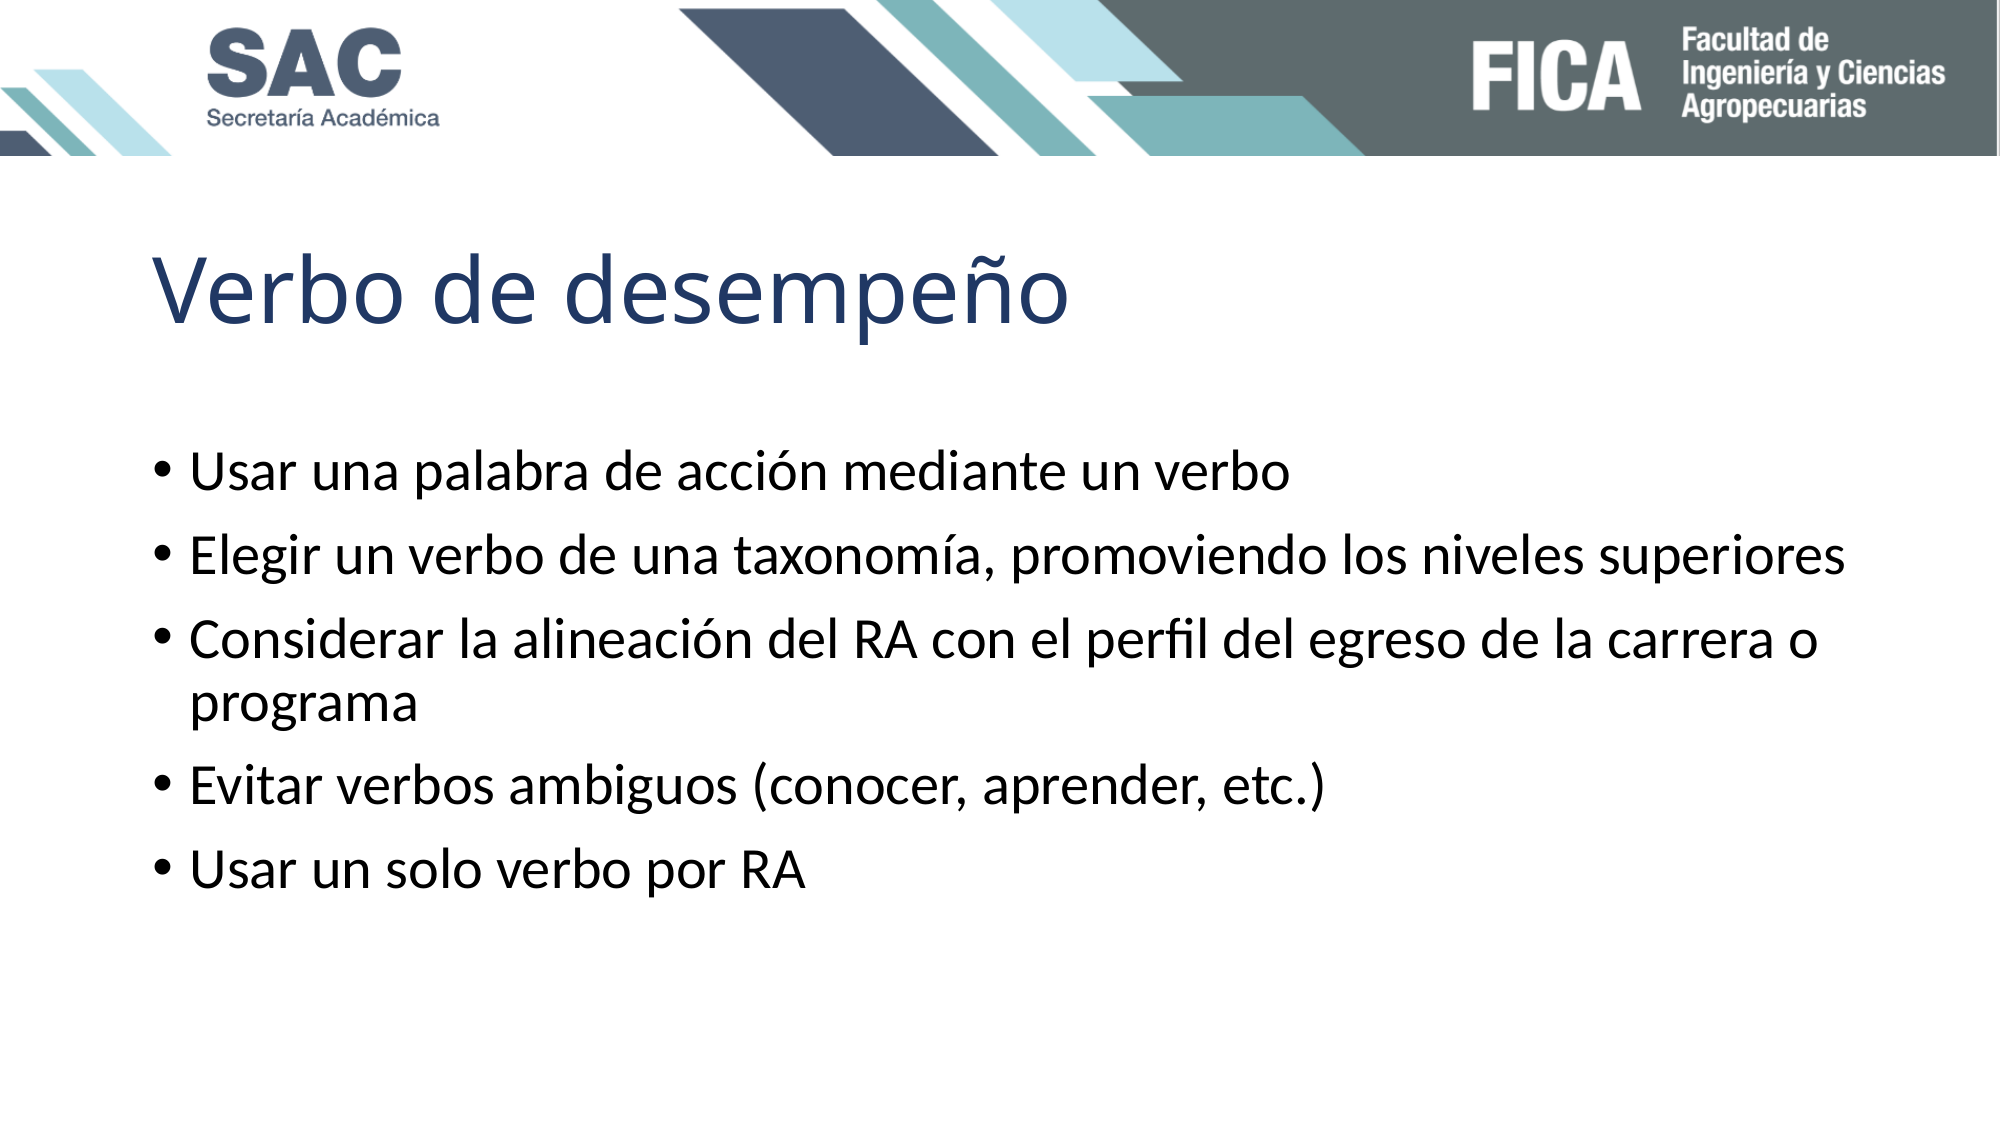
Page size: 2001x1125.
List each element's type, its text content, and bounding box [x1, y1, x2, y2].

title Verbo de desempeño [137, 233, 1863, 355]
picture [0, 0, 2000, 156]
list Usar una palabra de acción mediante un verbo Elegir un verbo de una taxonomía, promoviendo los niveles superiores Considerar la alineación del RA con el perfil del egreso de la carrera o programa Evitar verbos ambiguos (conocer, aprender, etc.) Usar un solo verbo por RA [137, 432, 1863, 1014]
